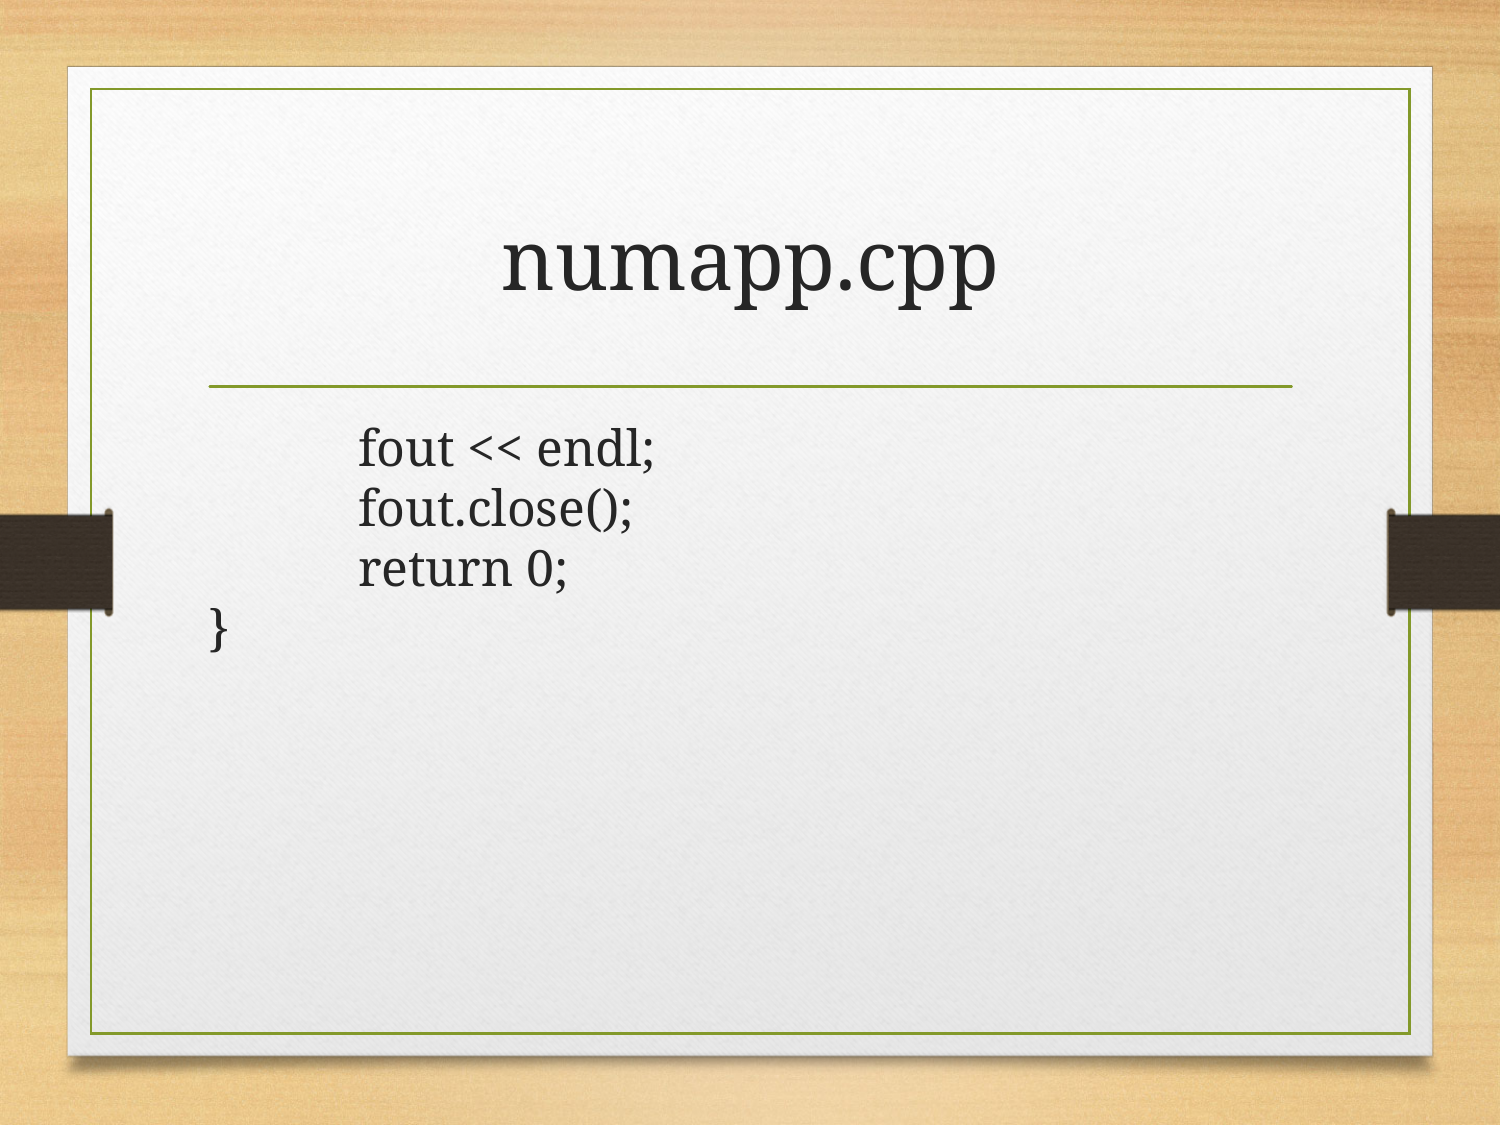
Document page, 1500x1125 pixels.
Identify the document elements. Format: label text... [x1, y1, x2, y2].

picture [0, 0, 1500, 1125]
list fout << endl; fout.close(); return 0; } [193, 408, 1309, 974]
title numapp.cpp [193, 150, 1309, 365]
